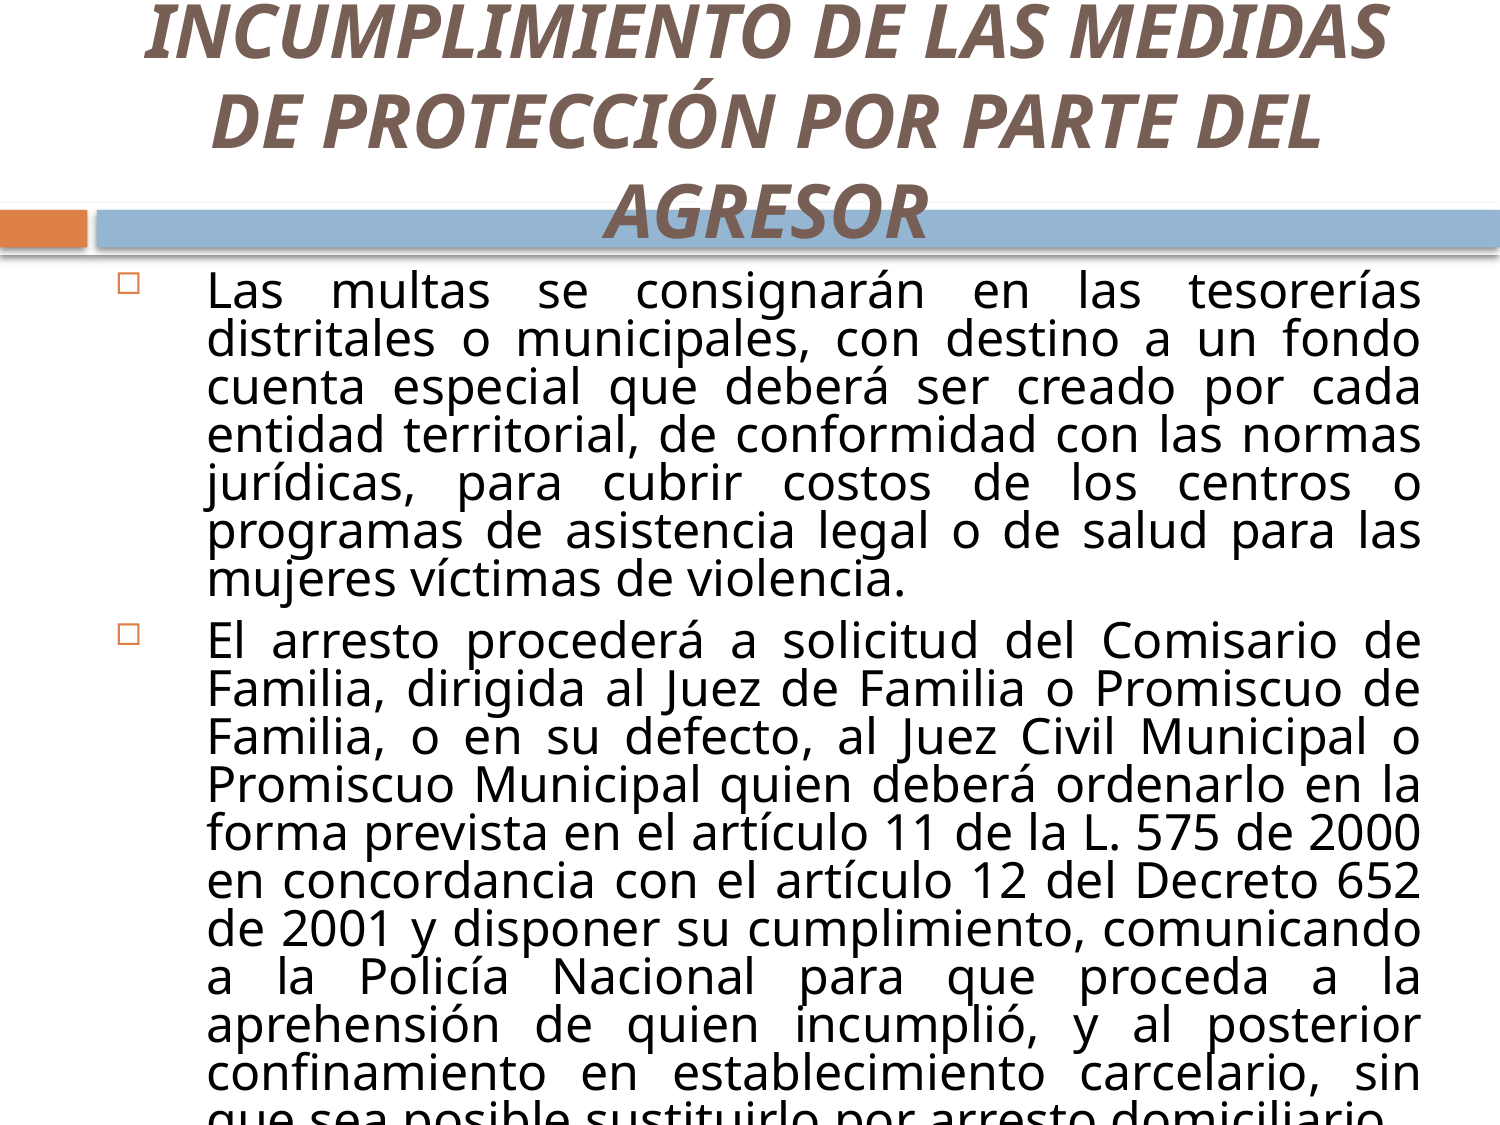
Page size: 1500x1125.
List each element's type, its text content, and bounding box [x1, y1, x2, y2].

list Las multas se consignarán en las tesorerías distritales o municipales, con destino a un fondo cuenta especial que deberá ser creado por cada entidad territorial, de conformidad con las normas jurídicas, para cubrir costos de los centros o programas de asistencia legal o de salud para las mujeres víctimas de violencia. El arresto procederá a solicitud del Comisario de Familia, dirigida al Juez de Familia o Promiscuo de Familia, o en su defecto, al Juez Civil Municipal o Promiscuo Municipal quien deberá ordenarlo en la forma prevista en el artículo 11 de la L. 575 de 2000 en concordancia con el artículo 12 del Decreto 652 de 2001 y disponer su cumplimiento, comunicando a la Policía Nacional para que proceda a la aprehensión de quien incumplió, y al posterior confinamiento en establecimiento carcelario, sin que sea posible sustituirlo por arresto domiciliario. [100, 262, 1439, 1125]
title INCUMPLIMIENTO DE LAS MEDIDAS DE PROTECCIÓN POR PARTE DEL AGRESOR [99, 37, 1438, 201]
